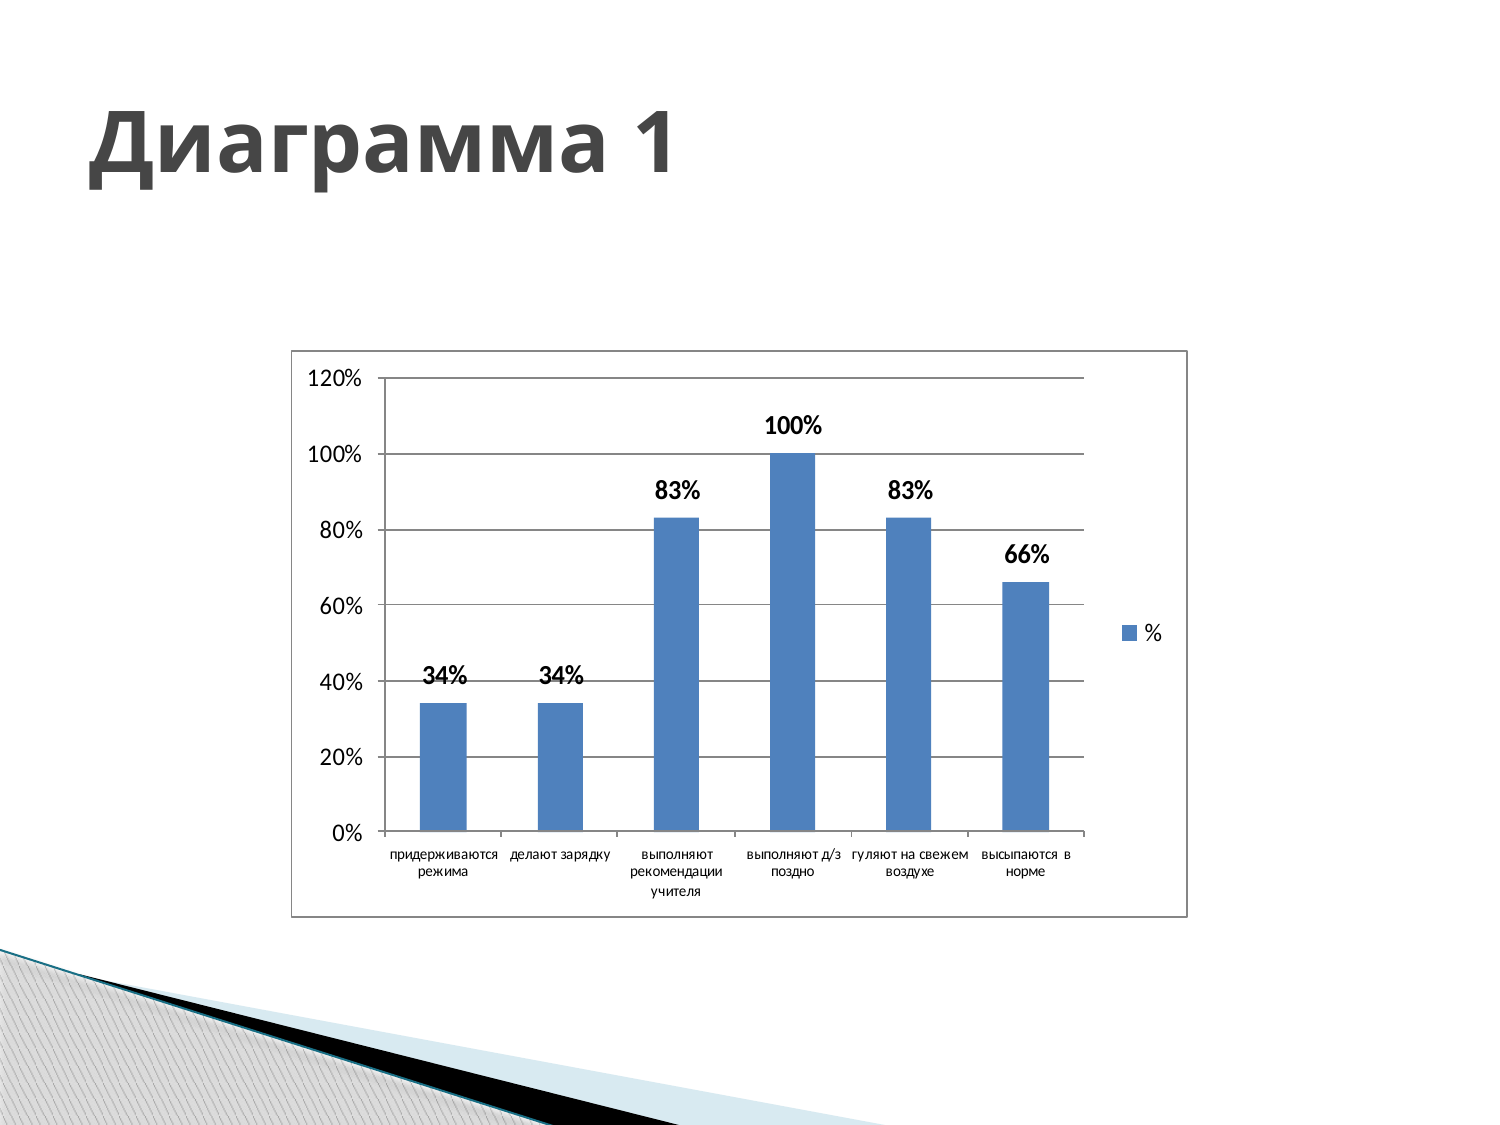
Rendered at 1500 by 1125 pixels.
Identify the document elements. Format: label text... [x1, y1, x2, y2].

title Диаграмма 1 [75, 45, 1425, 233]
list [280, 339, 1196, 926]
